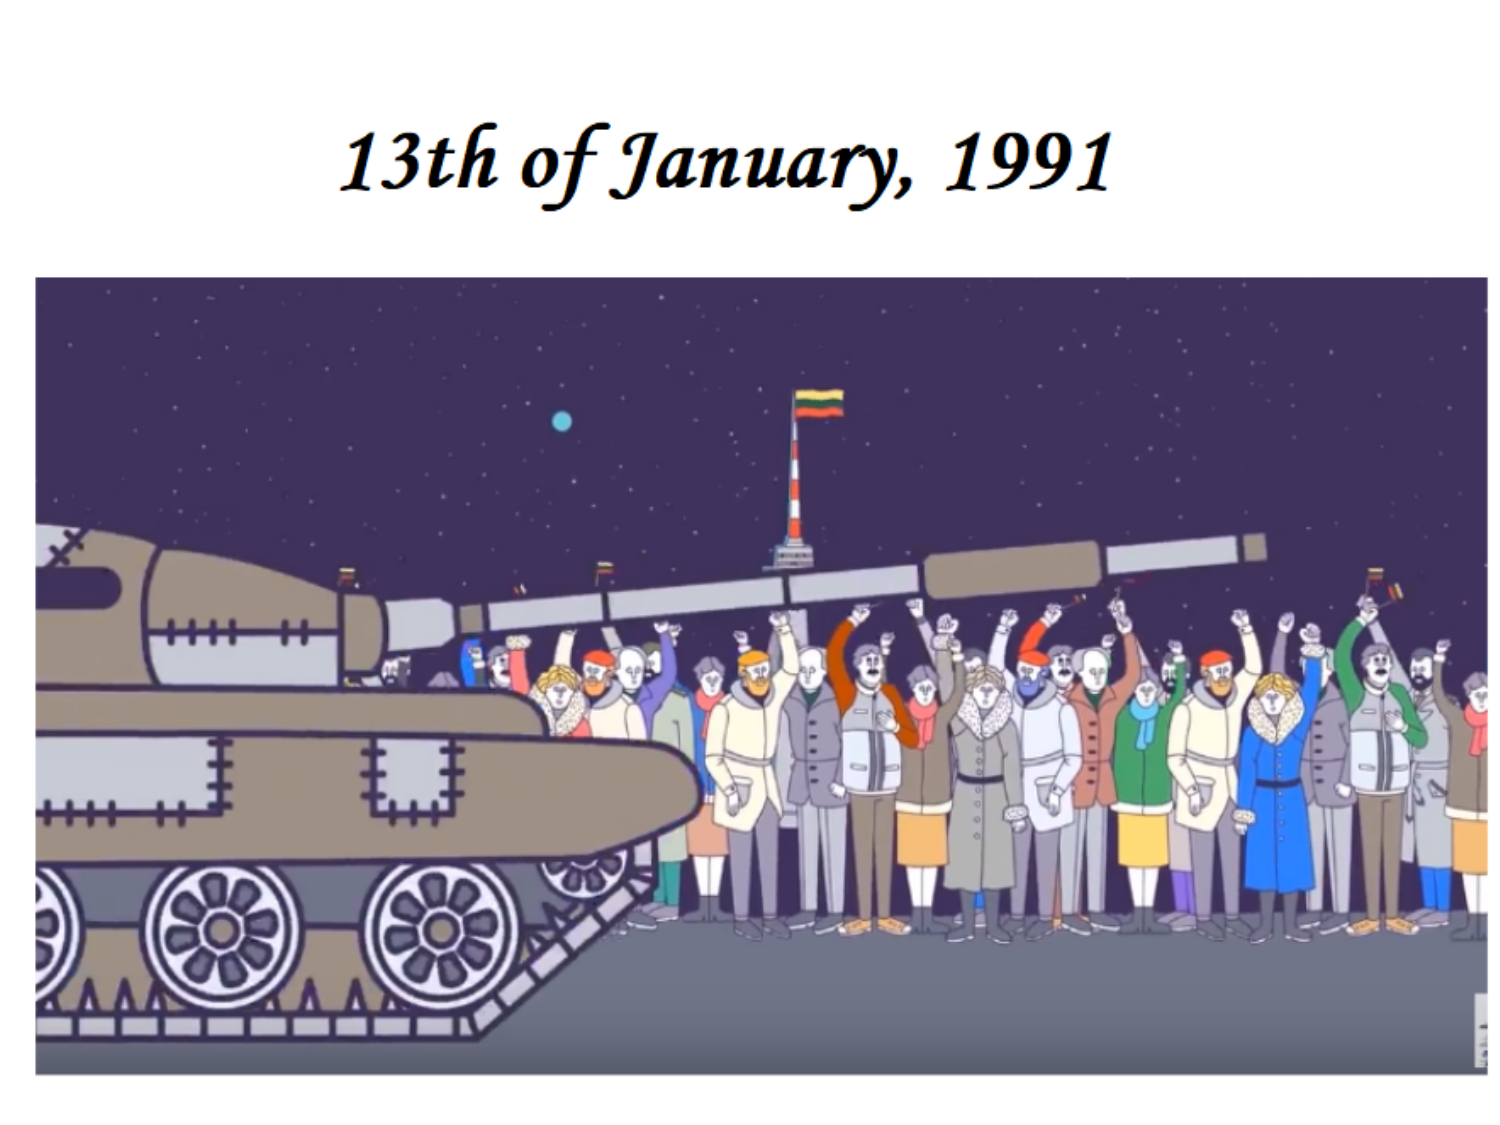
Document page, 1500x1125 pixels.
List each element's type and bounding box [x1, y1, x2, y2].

picture [29, 62, 1500, 1083]
